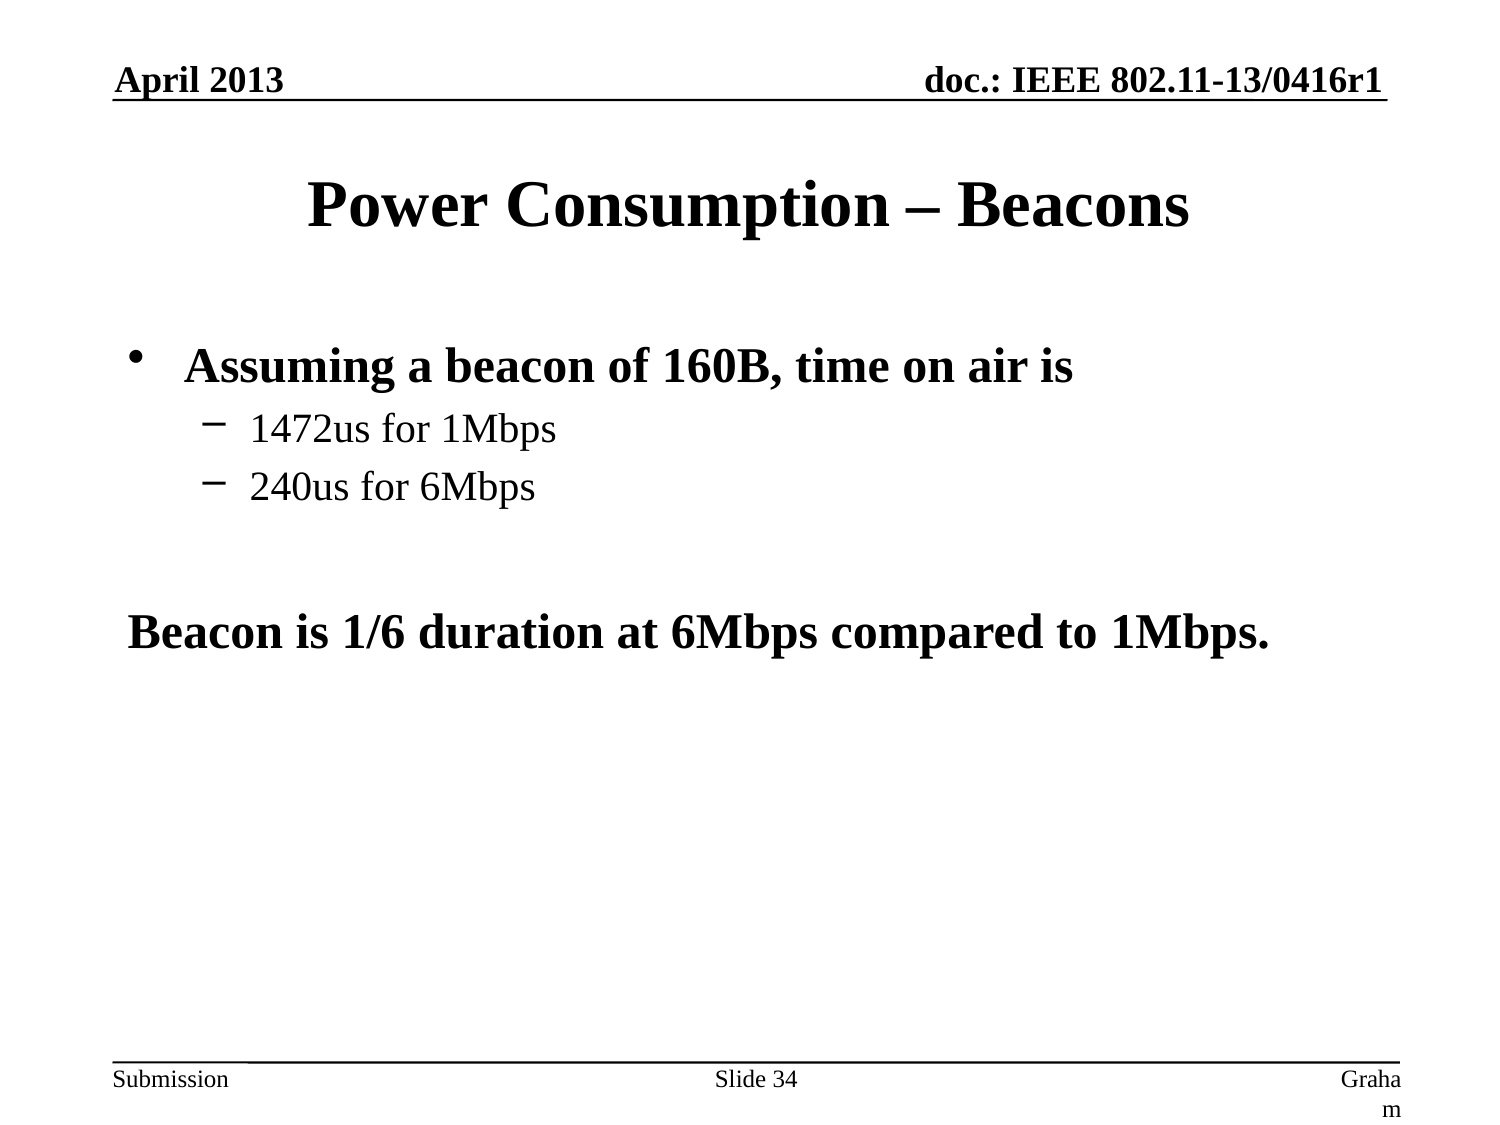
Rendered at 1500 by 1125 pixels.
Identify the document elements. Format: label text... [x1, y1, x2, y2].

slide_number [114, 54, 286, 101]
list Assuming a beacon of 160B, time on air is 1472us for 1Mbps 240us for 6Mbps Beacon is 1/6 duration at 6Mbps compared to 1Mbps. [112, 324, 1388, 1000]
footer Graham Smith, DSP Group [1324, 1061, 1402, 1093]
slide_number Slide 34 [712, 1061, 800, 1093]
title Power Consumption – Beacons [112, 112, 1388, 288]
